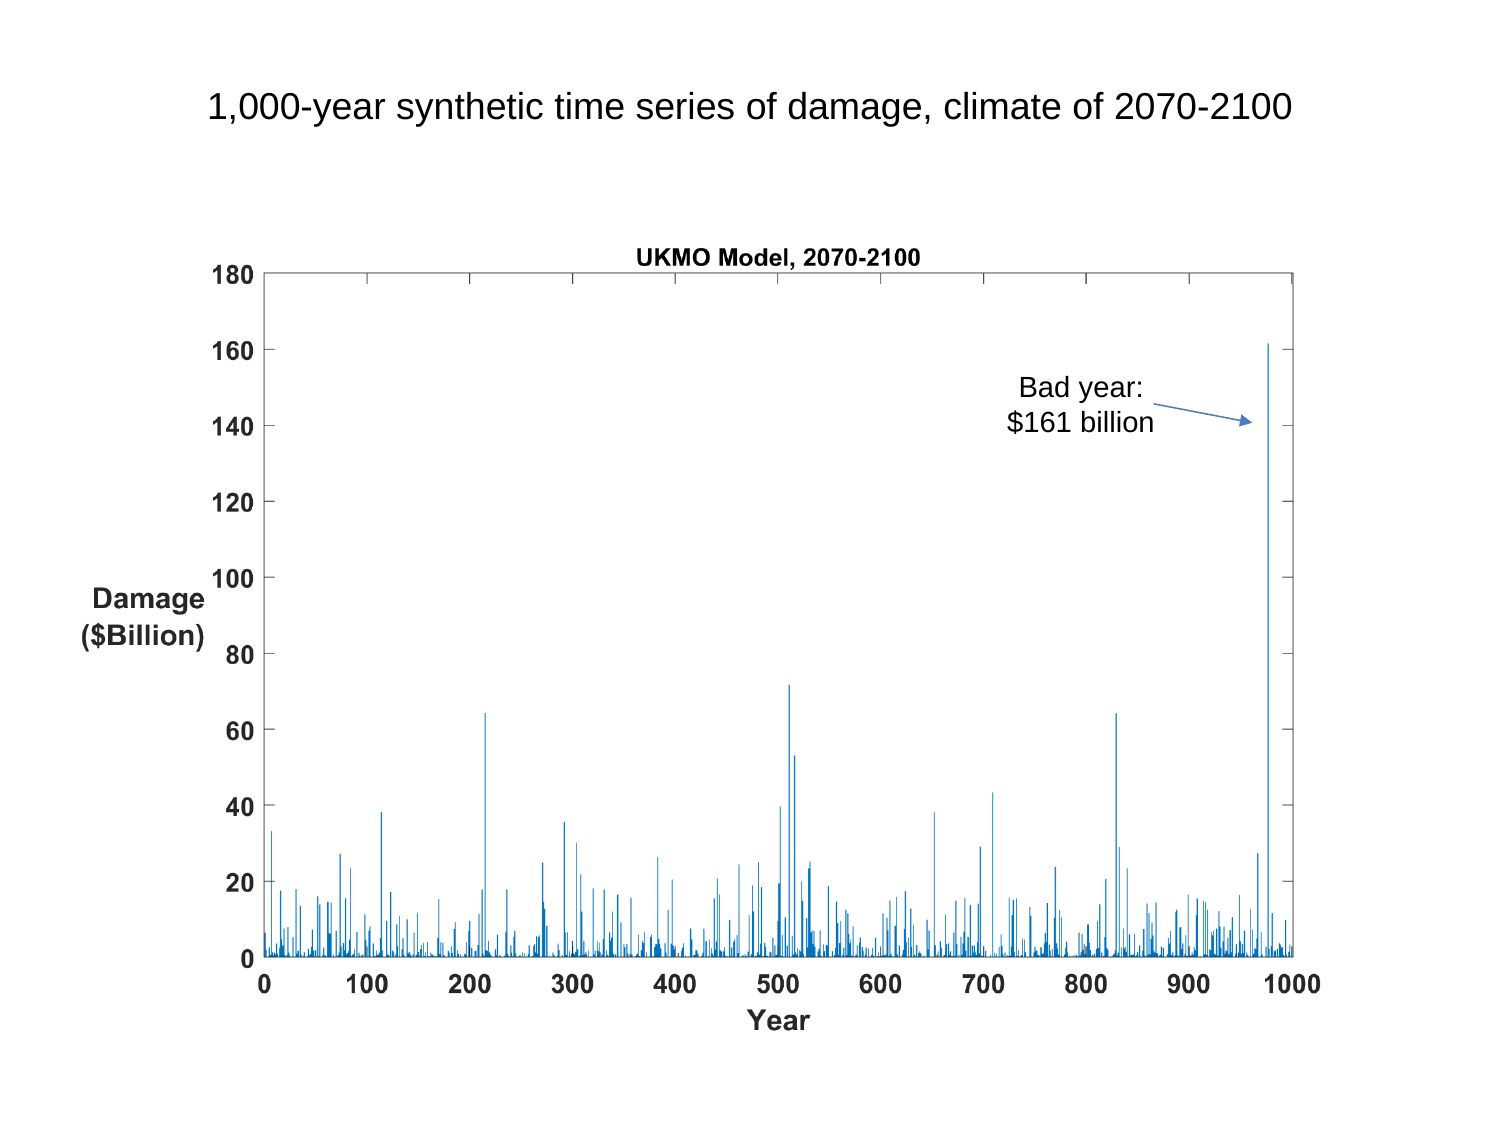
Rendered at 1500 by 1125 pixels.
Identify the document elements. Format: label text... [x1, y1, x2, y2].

picture [79, 210, 1421, 1049]
text_box 1,000-year synthetic time series of damage, climate of 2070-2100 [161, 74, 1339, 135]
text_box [1153, 403, 1253, 423]
